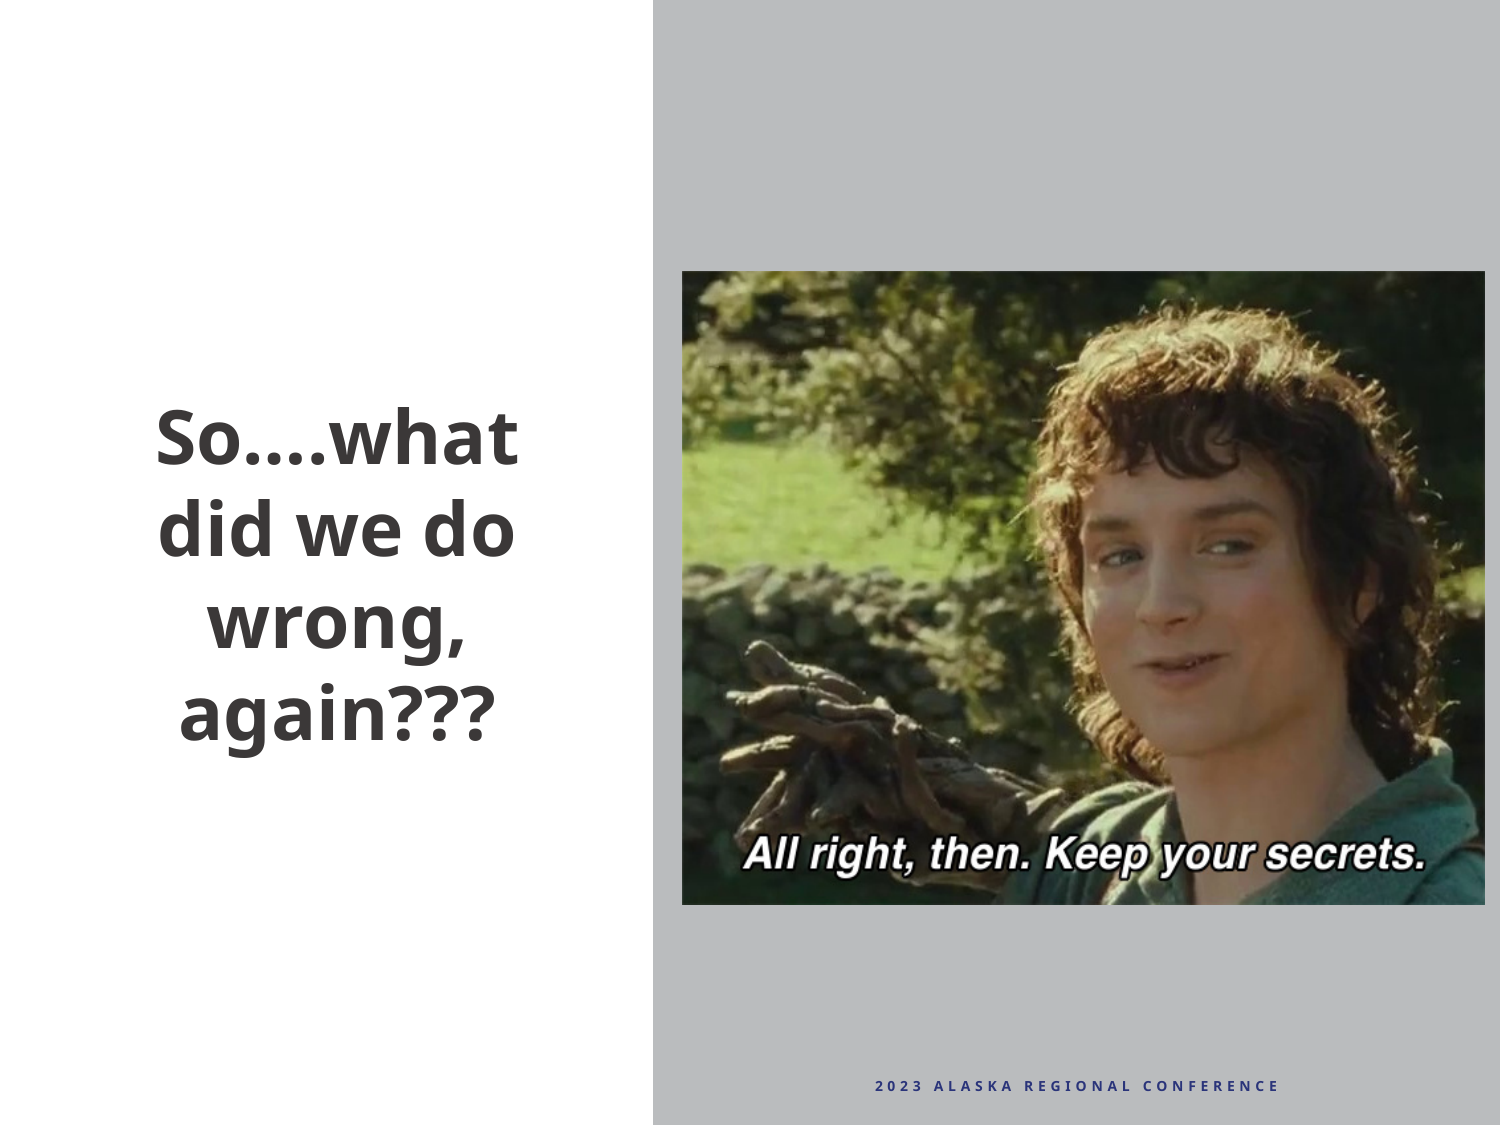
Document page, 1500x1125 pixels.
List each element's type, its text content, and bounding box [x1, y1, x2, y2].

picture [682, 271, 1485, 905]
text_box So….what did we do wrong, again??? [124, 268, 551, 881]
